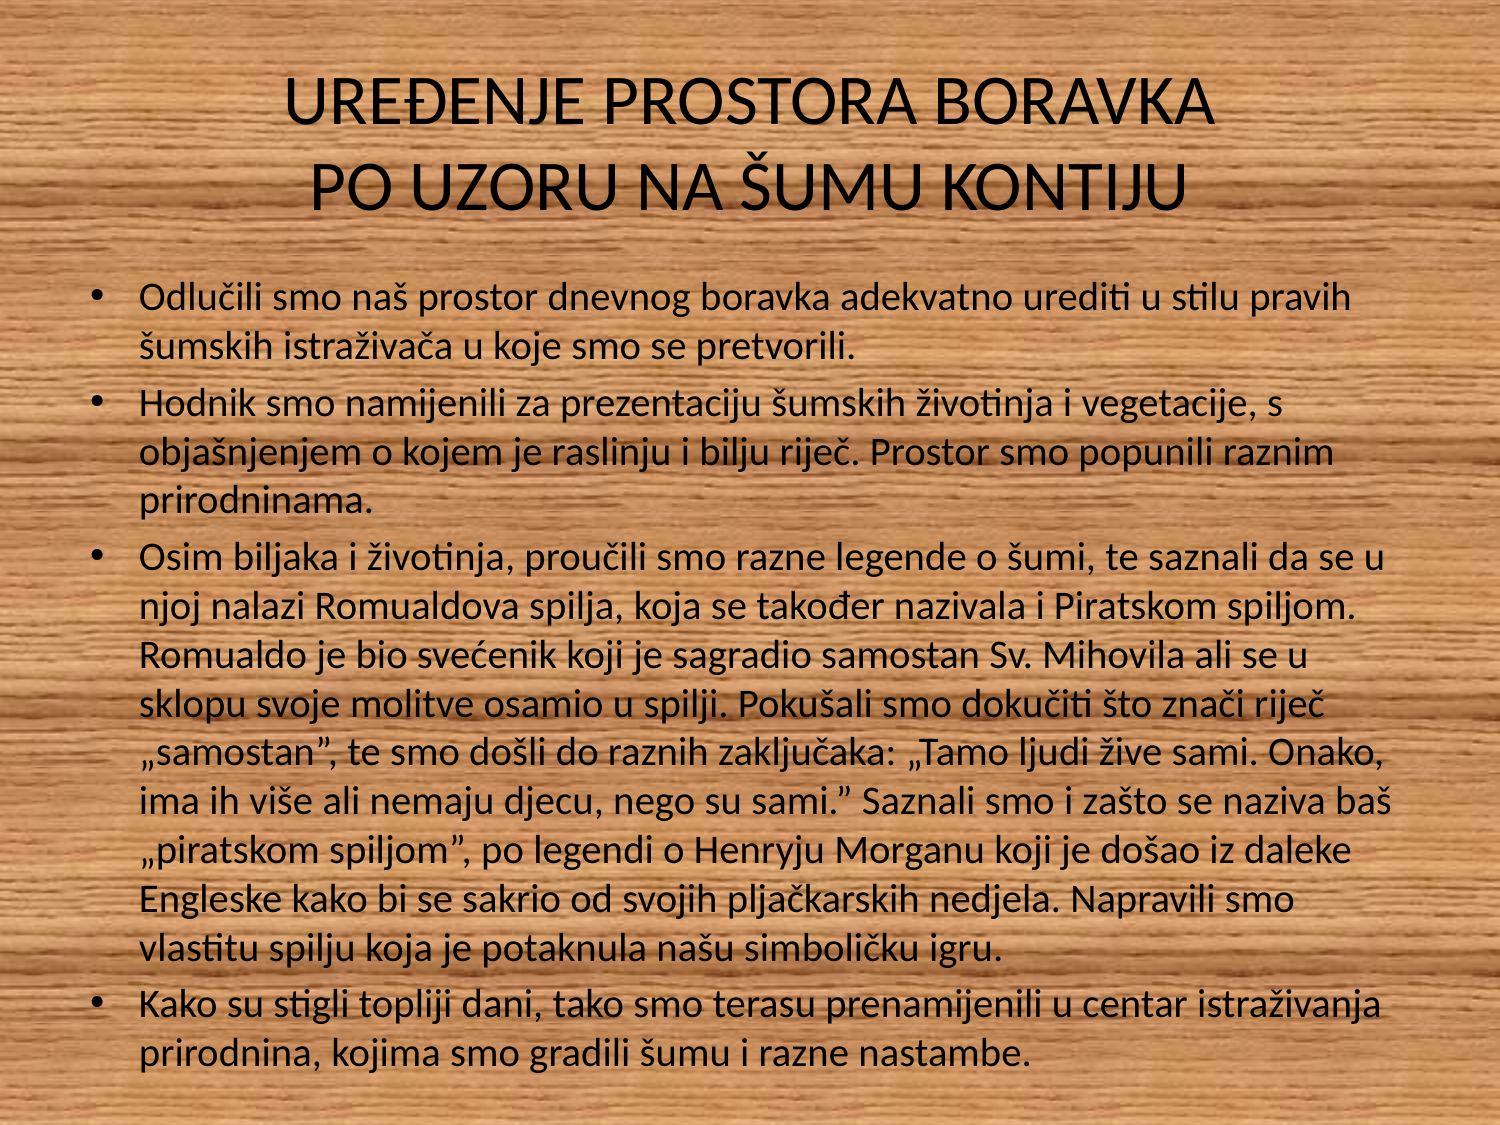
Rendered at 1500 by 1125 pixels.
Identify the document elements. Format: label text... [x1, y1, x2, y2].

title UREĐENJE PROSTORA BORAVKA PO UZORU NA ŠUMU KONTIJU [75, 45, 1425, 233]
picture [0, 0, 1500, 1125]
list Odlučili smo naš prostor dnevnog boravka adekvatno urediti u stilu pravih šumskih istraživača u koje smo se pretvorili. Hodnik smo namijenili za prezentaciju šumskih životinja i vegetacije, s objašnjenjem o kojem je raslinju i bilju riječ. Prostor smo popunili raznim prirodninama. Osim biljaka i životinja, proučili smo razne legende o šumi, te saznali da se u njoj nalazi Romualdova spilja, koja se također nazivala i Piratskom spiljom. Romualdo je bio svećenik koji je sagradio samostan Sv. Mihovila ali se u sklopu svoje molitve osamio u spilji. Pokušali smo dokučiti što znači riječ „samostan”, te smo došli do raznih zaključaka: „Tamo ljudi žive sami. Onako, ima ih više ali nemaju djecu, nego su sami.” Saznali smo i zašto se naziva baš „piratskom spiljom”, po legendi o Henryju Morganu koji je došao iz daleke Engleske kako bi se sakrio od svojih pljačkarskih nedjela. Napravili smo vlastitu spilju koja je potaknula našu simboličku igru. Kako su stigli topliji dani, tako smo terasu prenamijenili u centar istraživanja prirodnina, kojima smo gradili šumu i razne nastambe. [75, 262, 1425, 1106]
